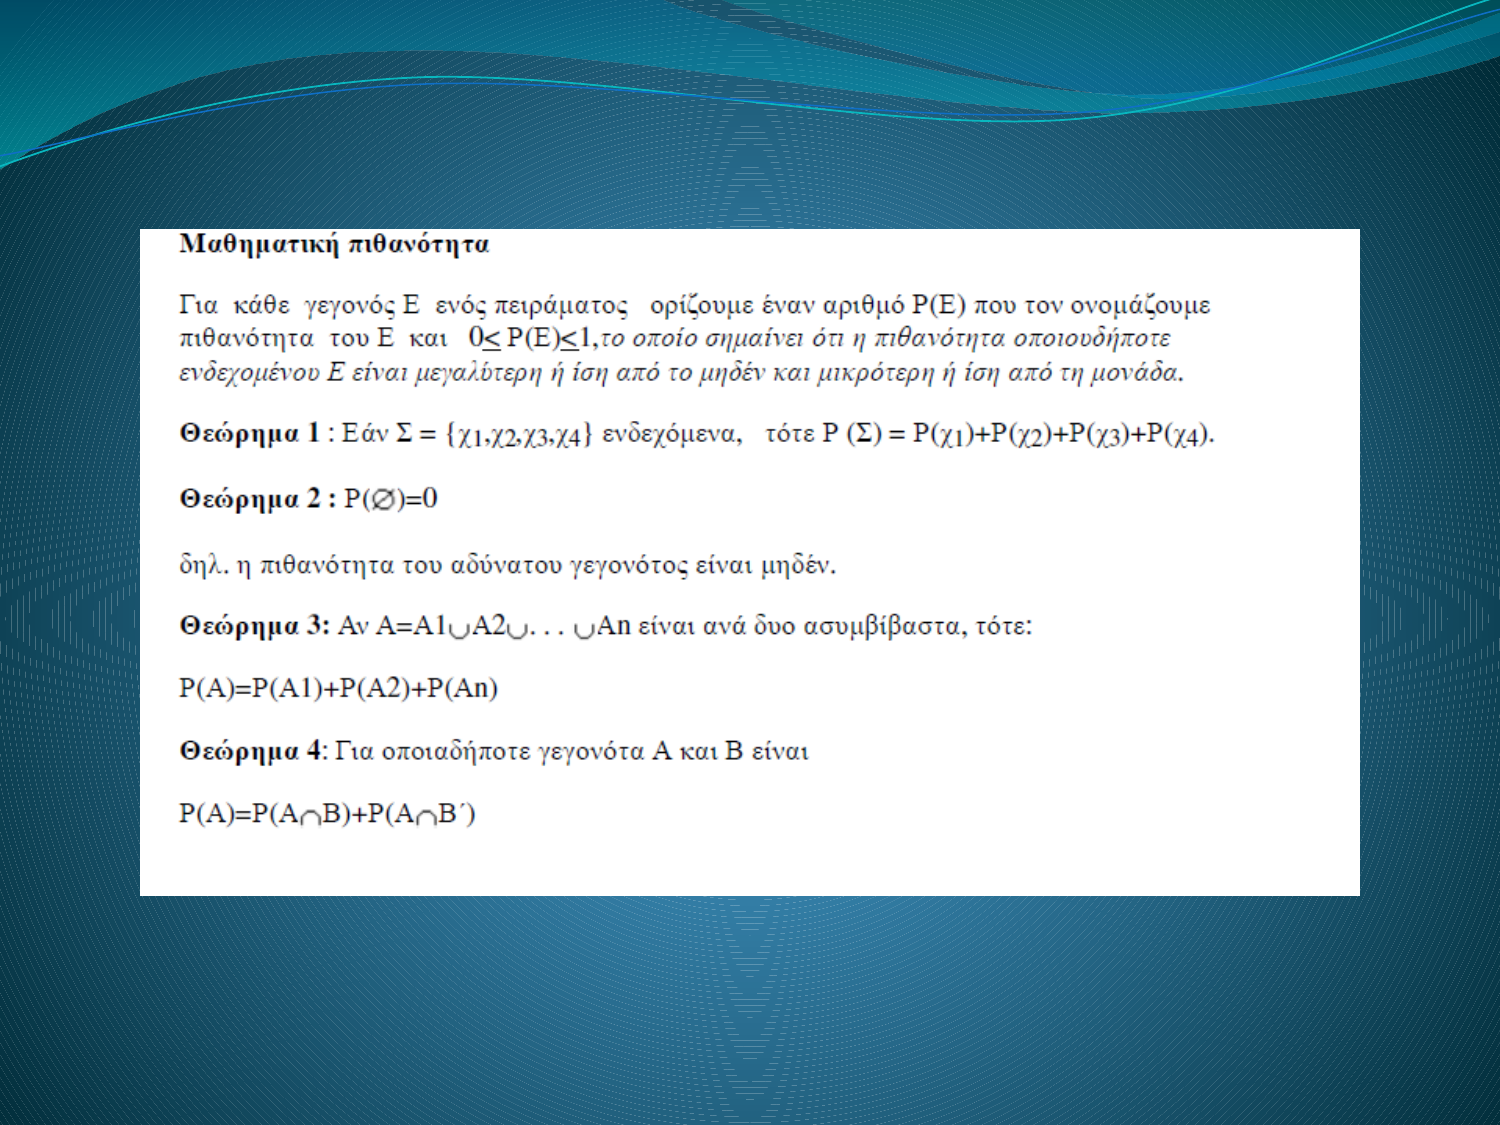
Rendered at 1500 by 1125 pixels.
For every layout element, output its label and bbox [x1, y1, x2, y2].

picture [140, 229, 1360, 896]
text_box [64, 987, 1388, 1125]
